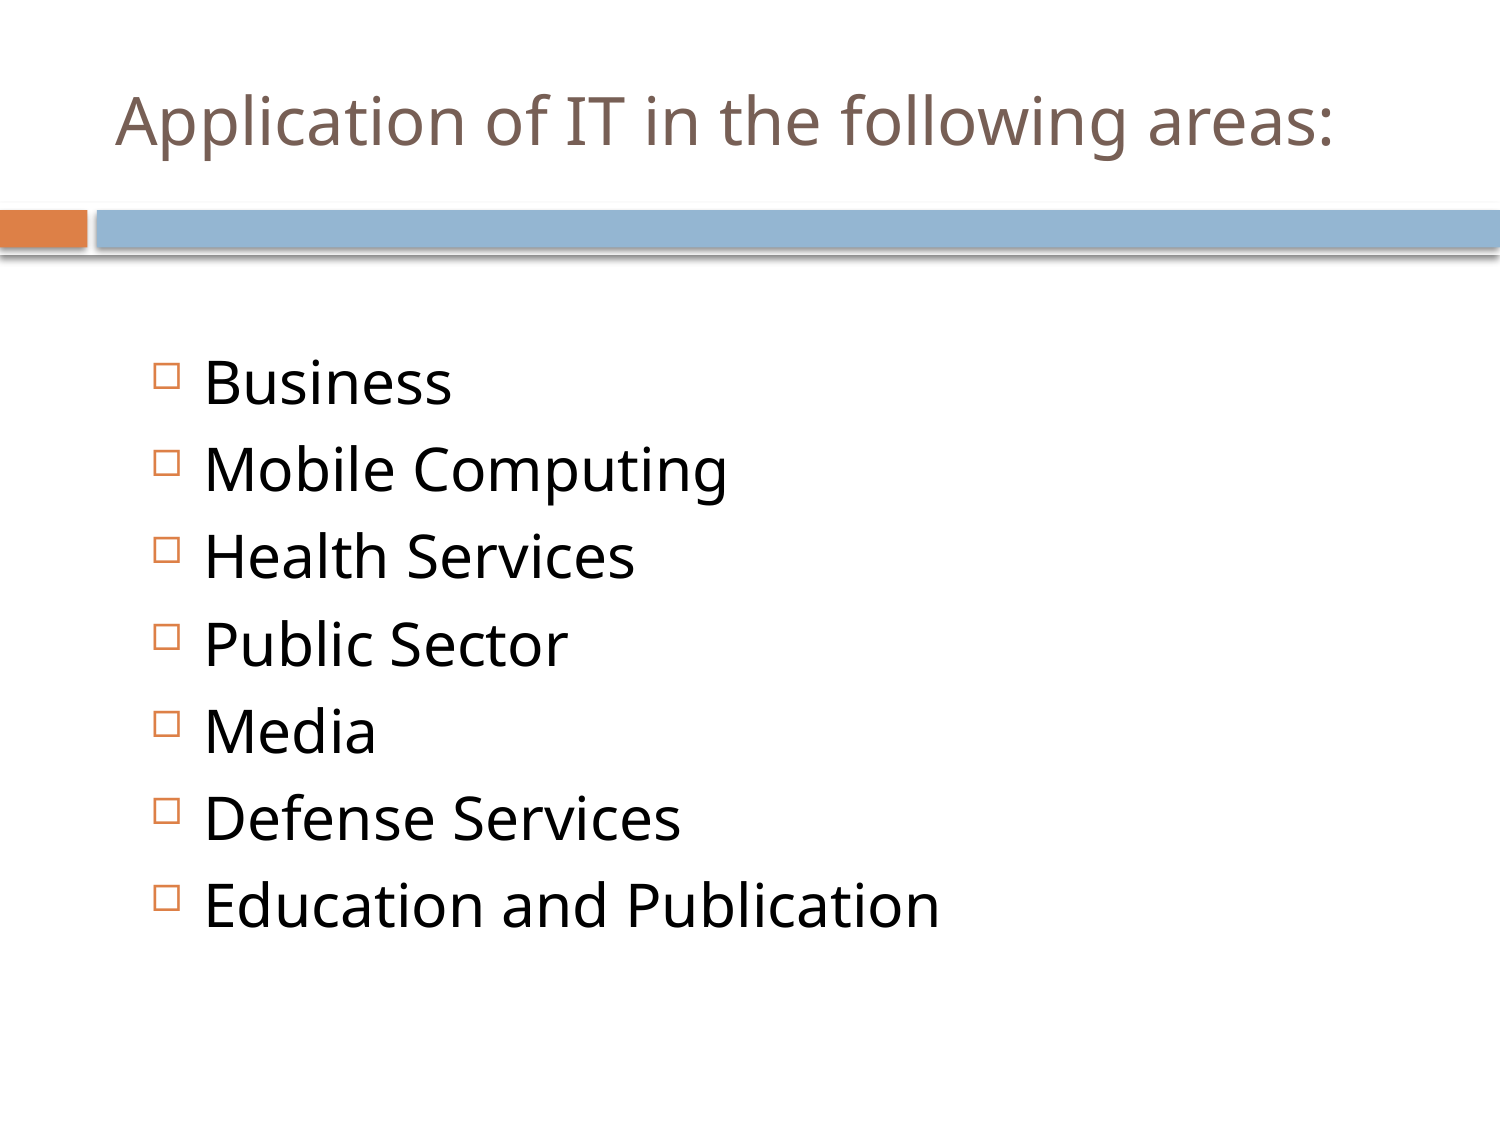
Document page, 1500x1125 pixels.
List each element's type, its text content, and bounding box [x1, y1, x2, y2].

title Application of IT in the following areas: [100, 37, 1438, 200]
list Business Mobile Computing Health Services Public Sector Media Defense Services Education and Publication [135, 336, 1237, 1071]
